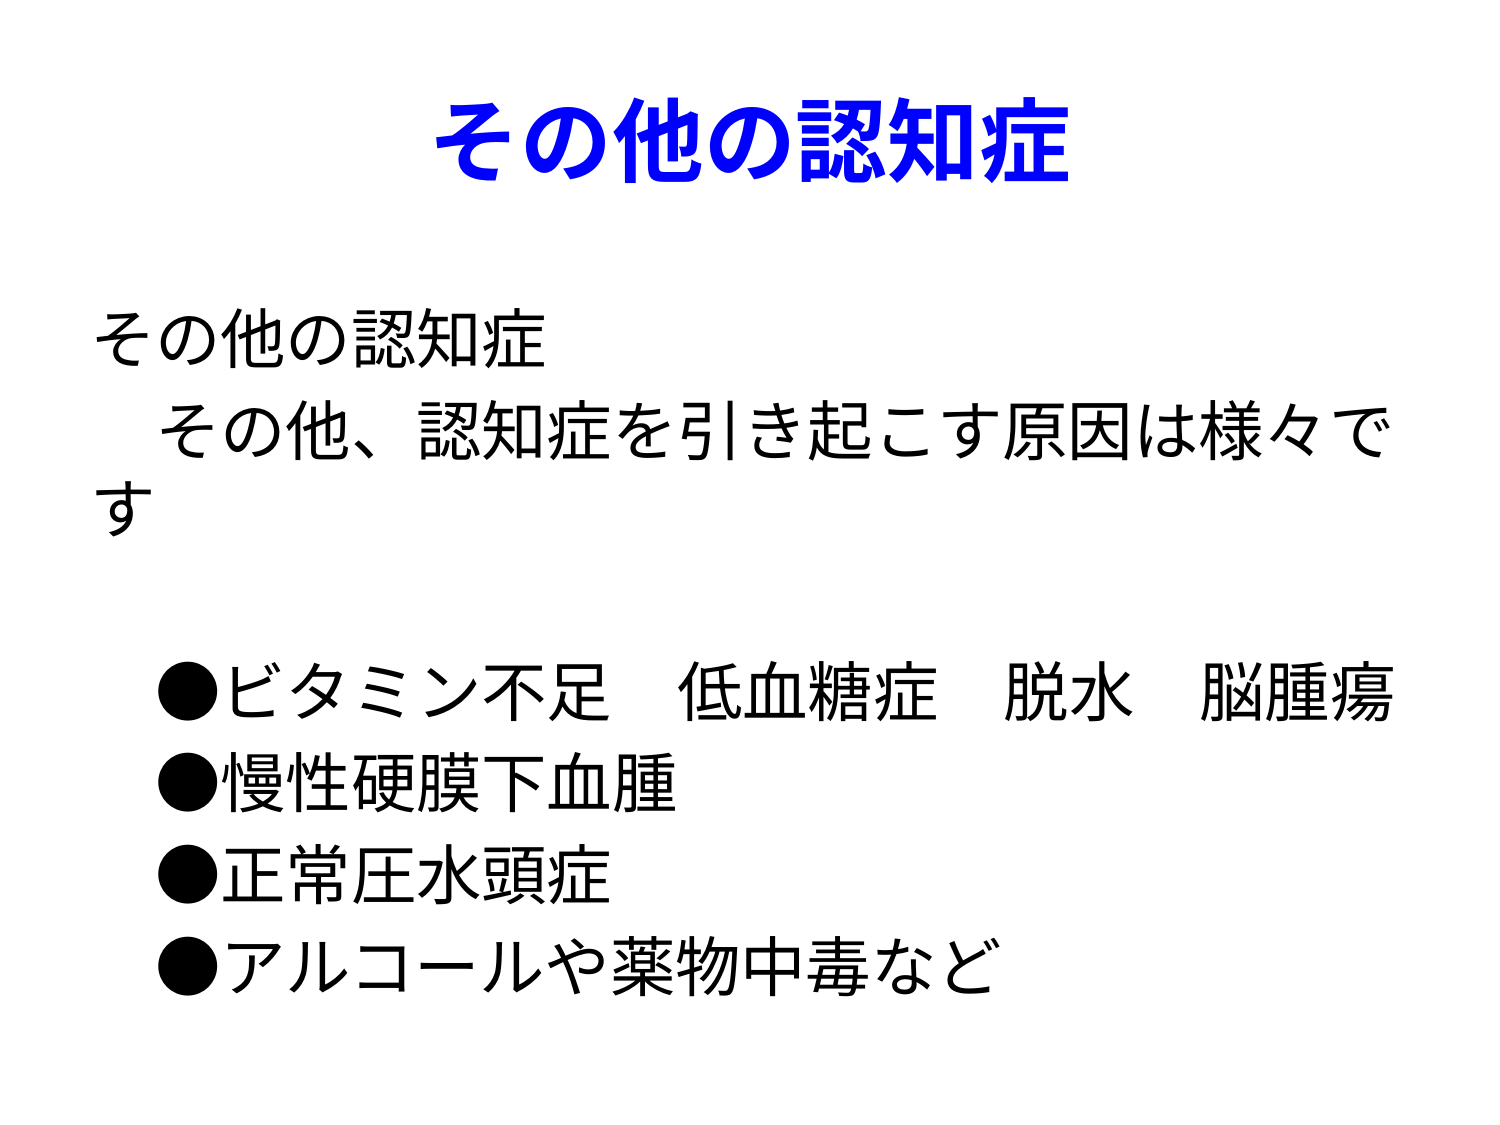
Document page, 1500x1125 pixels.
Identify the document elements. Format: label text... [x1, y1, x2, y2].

title その他の認知症 [75, 45, 1425, 233]
list その他の認知症 その他、認知症を引き起こす原因は様々です ●ビタミン不足 低血糖症 脱水 脳腫瘍 ●慢性硬膜下血腫 ●正常圧水頭症 ●アルコールや薬物中毒など [75, 290, 1425, 1034]
